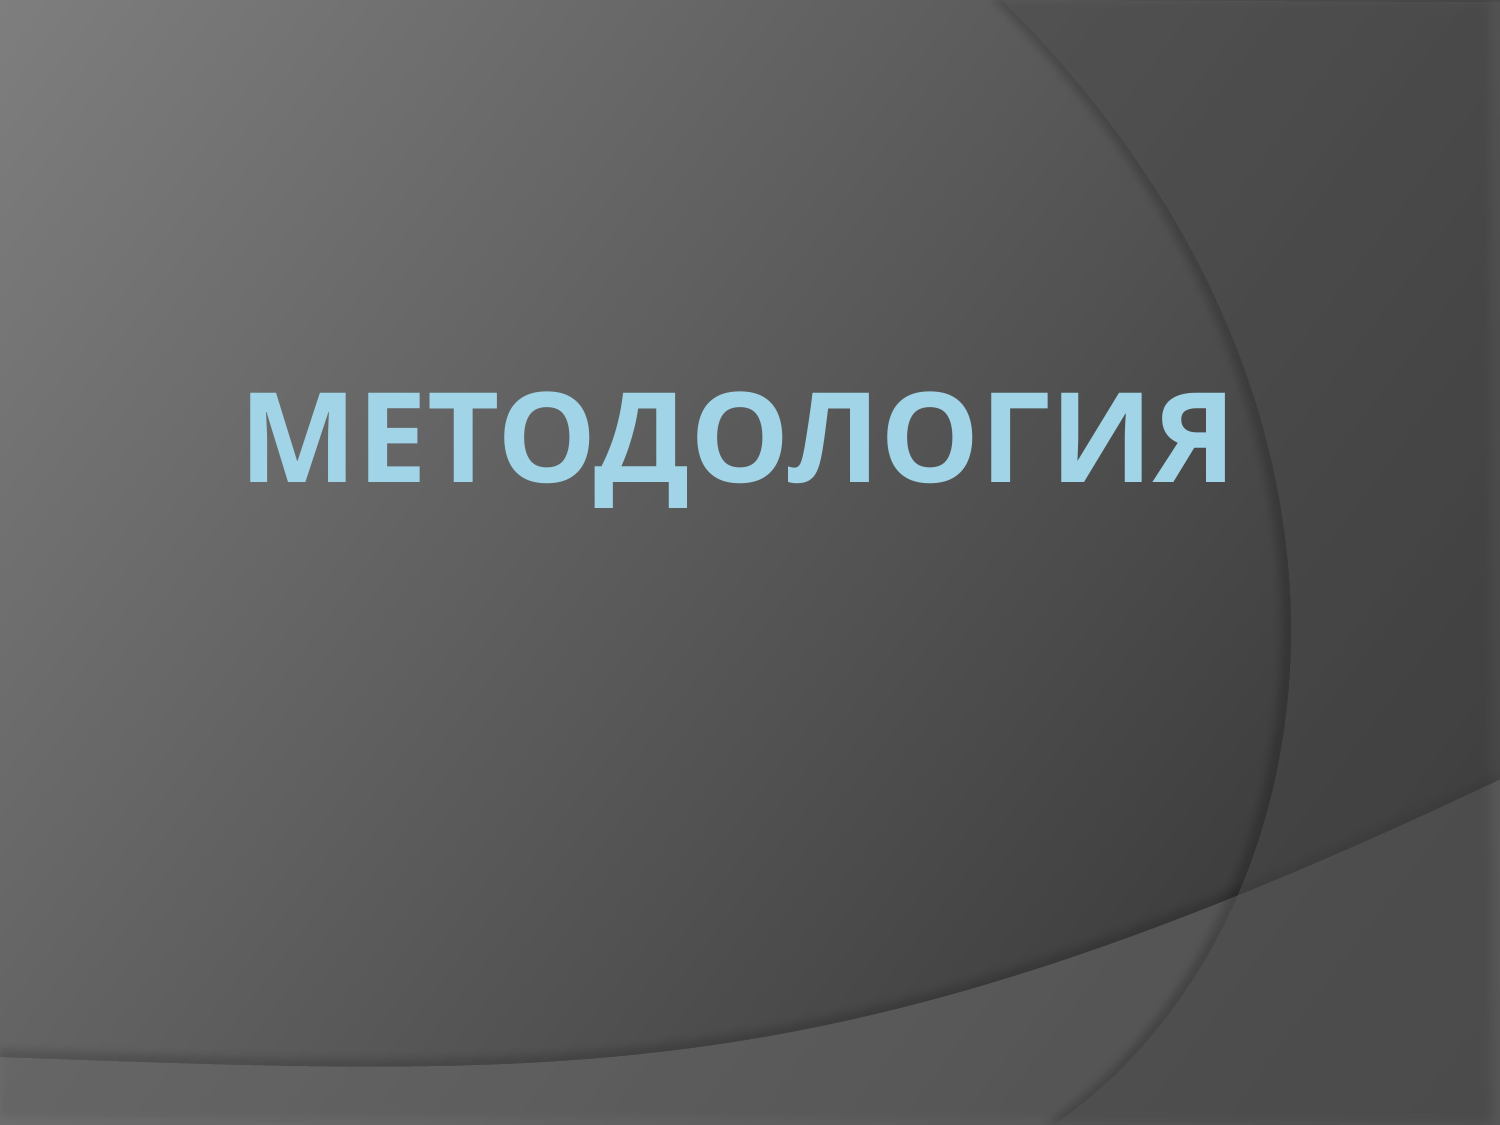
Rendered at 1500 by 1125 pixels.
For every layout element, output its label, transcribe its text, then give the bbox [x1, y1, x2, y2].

title Методология [206, 349, 1270, 728]
